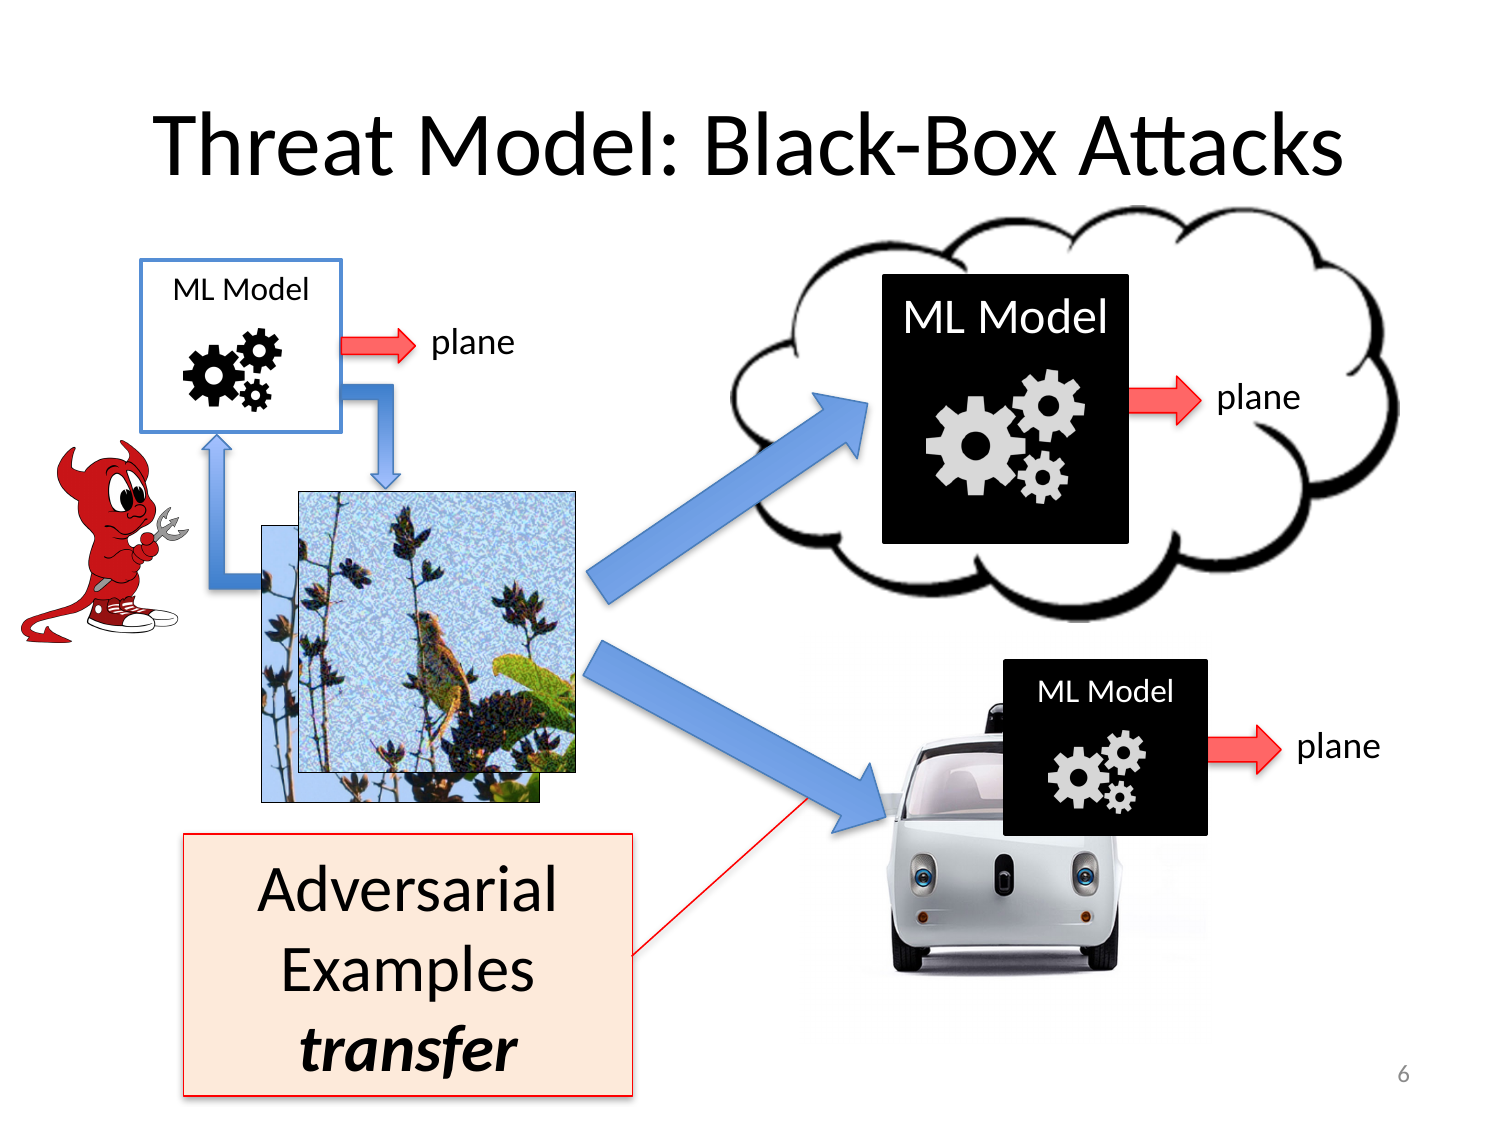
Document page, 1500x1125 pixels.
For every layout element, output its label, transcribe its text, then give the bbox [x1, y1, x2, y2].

text_box [201, 441, 255, 590]
text_box Adversarial Examples transfer [183, 809, 794, 1097]
title Threat Model: Black-Box Attacks [75, 45, 1425, 233]
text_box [1005, 661, 1207, 835]
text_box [298, 309, 577, 773]
slide_number 6 [1074, 1042, 1425, 1103]
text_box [140, 259, 342, 433]
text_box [883, 276, 1128, 542]
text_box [568, 363, 1398, 778]
picture [730, 205, 1400, 623]
picture [21, 440, 189, 643]
picture [260, 525, 540, 804]
picture [799, 778, 1212, 1044]
